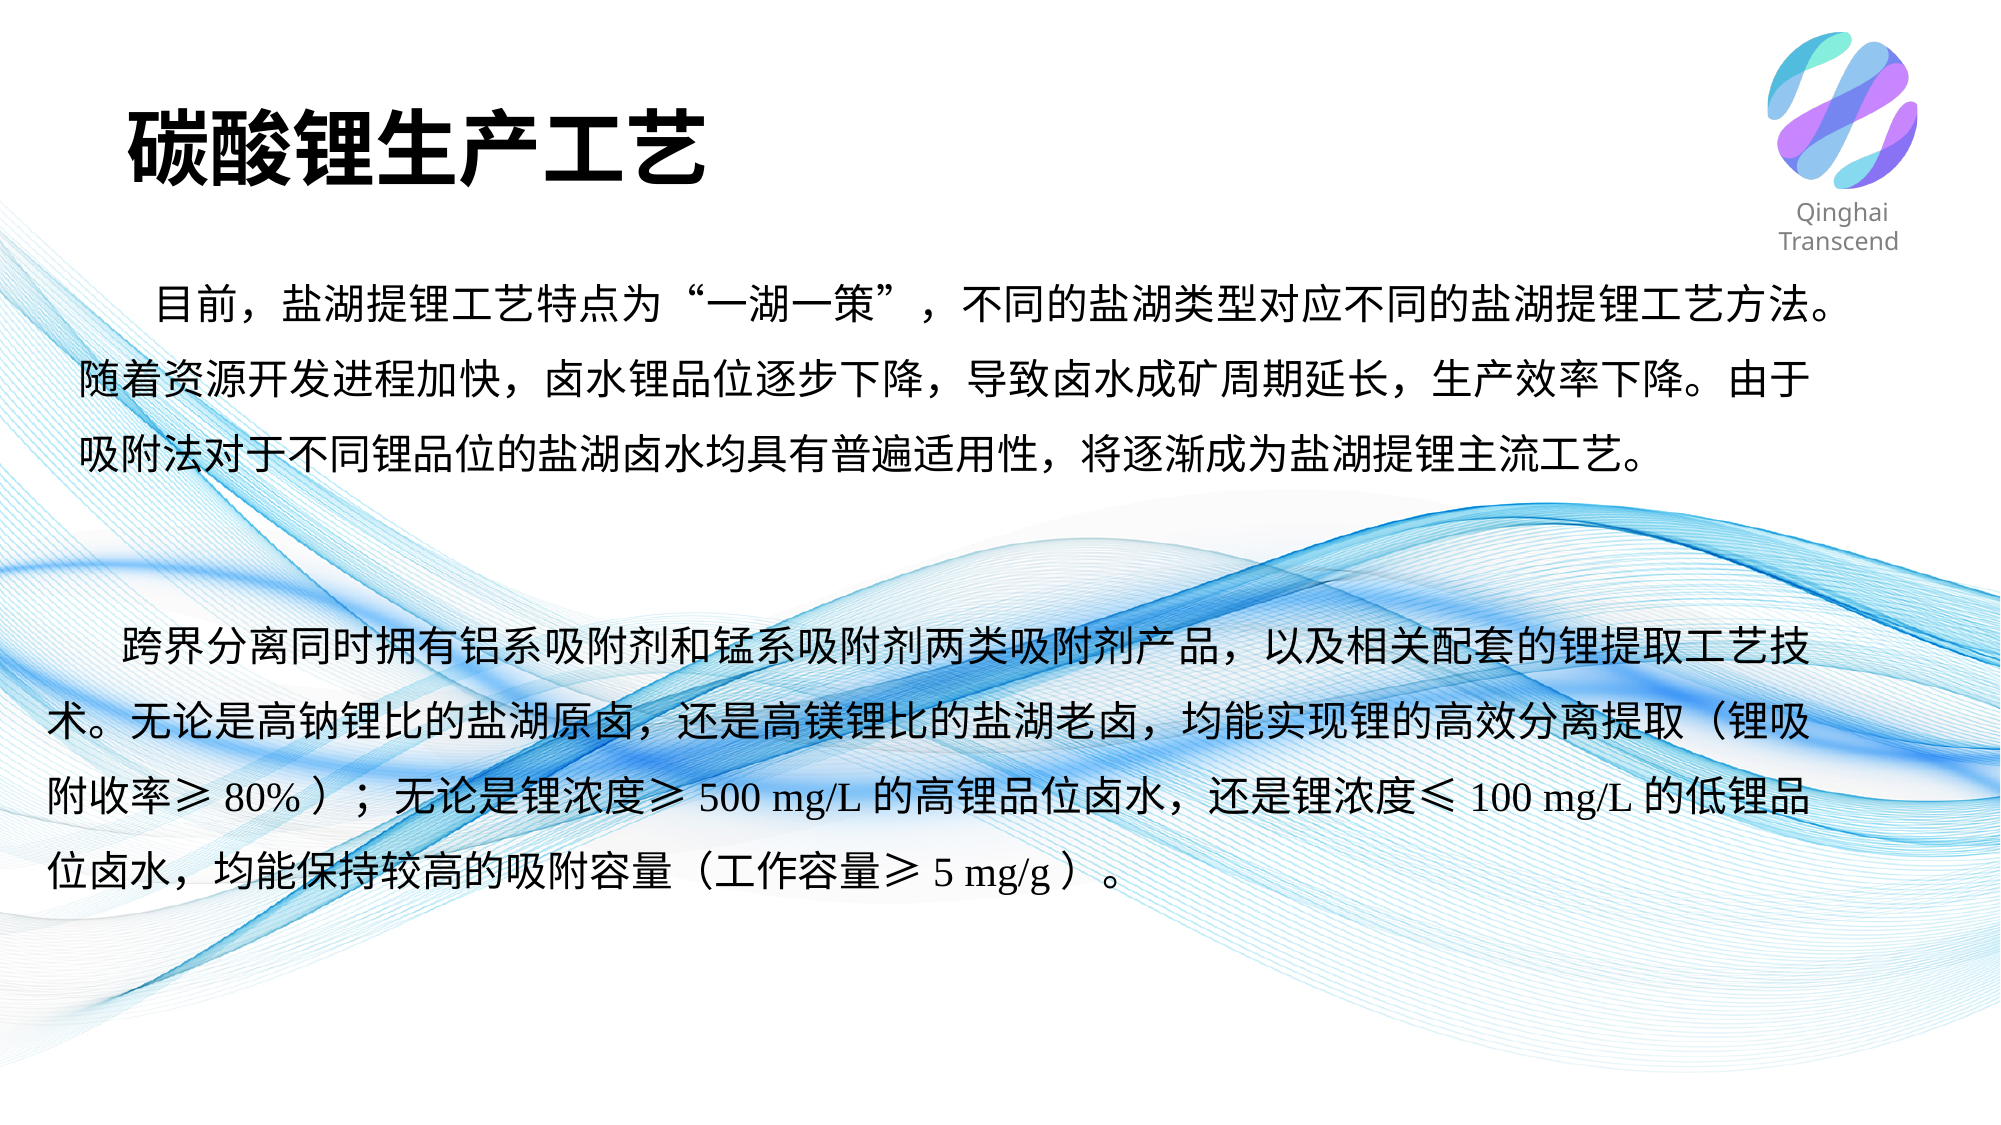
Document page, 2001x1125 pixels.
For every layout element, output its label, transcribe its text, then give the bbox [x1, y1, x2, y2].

text_box 跨界分离同时拥有铝系吸附剂和锰系吸附剂两类吸附剂产品，以及相关配套的锂提取工艺技术。无论是高钠锂比的盐湖原卤，还是高镁锂比的盐湖老卤，均能实现锂的高效分离提取（锂吸附收率≥80%）；无论是锂浓度≥500 mg/L的高锂品位卤水，还是锂浓度≤100 mg/L的低锂品位卤水，均能保持较高的吸附容量（工作容量≥5 mg/g）。 [31, 587, 1826, 902]
picture [0, 0, 2001, 1125]
text_box 碳酸锂生产工艺 [111, 89, 1286, 205]
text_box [1719, 32, 1966, 223]
text_box 目前，盐湖提锂工艺特点为“一湖一策”，不同的盐湖类型对应不同的盐湖提锂工艺方法。随着资源开发进程加快，卤水锂品位逐步下降，导致卤水成矿周期延长，生产效率下降。由于吸附法对于不同锂品位的盐湖卤水均具有普遍适用性，将逐渐成为盐湖提锂主流工艺。 [64, 245, 1826, 485]
